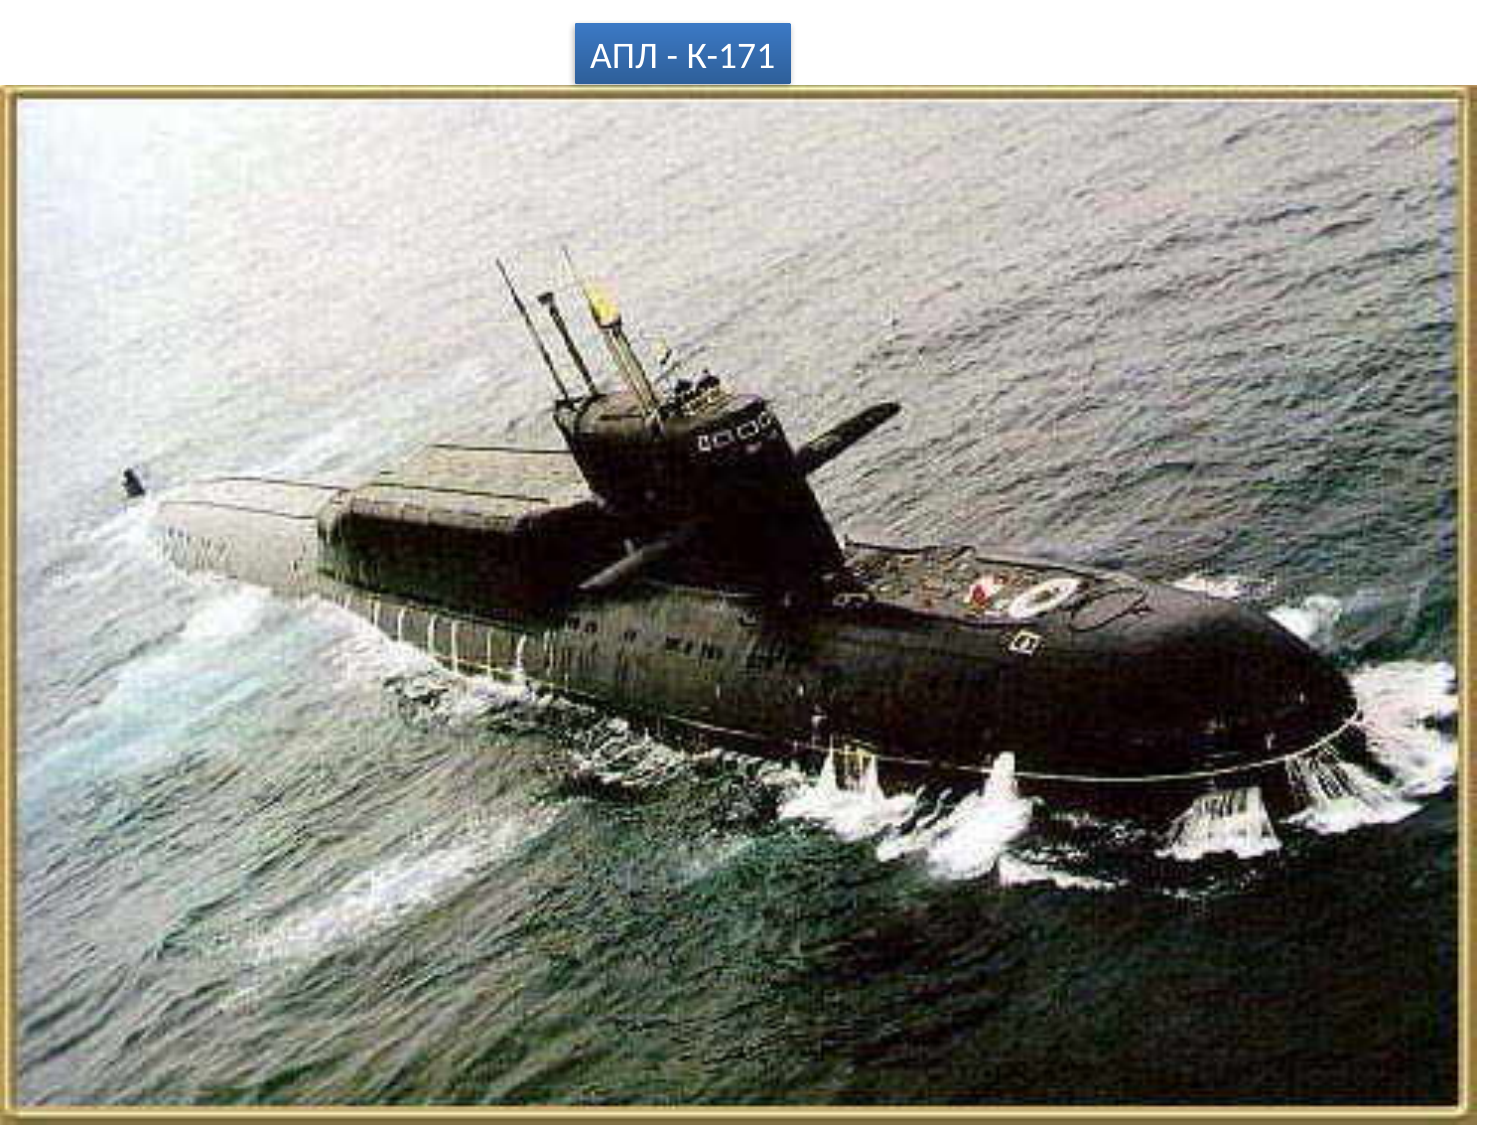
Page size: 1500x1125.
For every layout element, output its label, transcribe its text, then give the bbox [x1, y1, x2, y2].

picture [0, 85, 1477, 1125]
text_box АПЛ - К-171 [575, 23, 791, 84]
